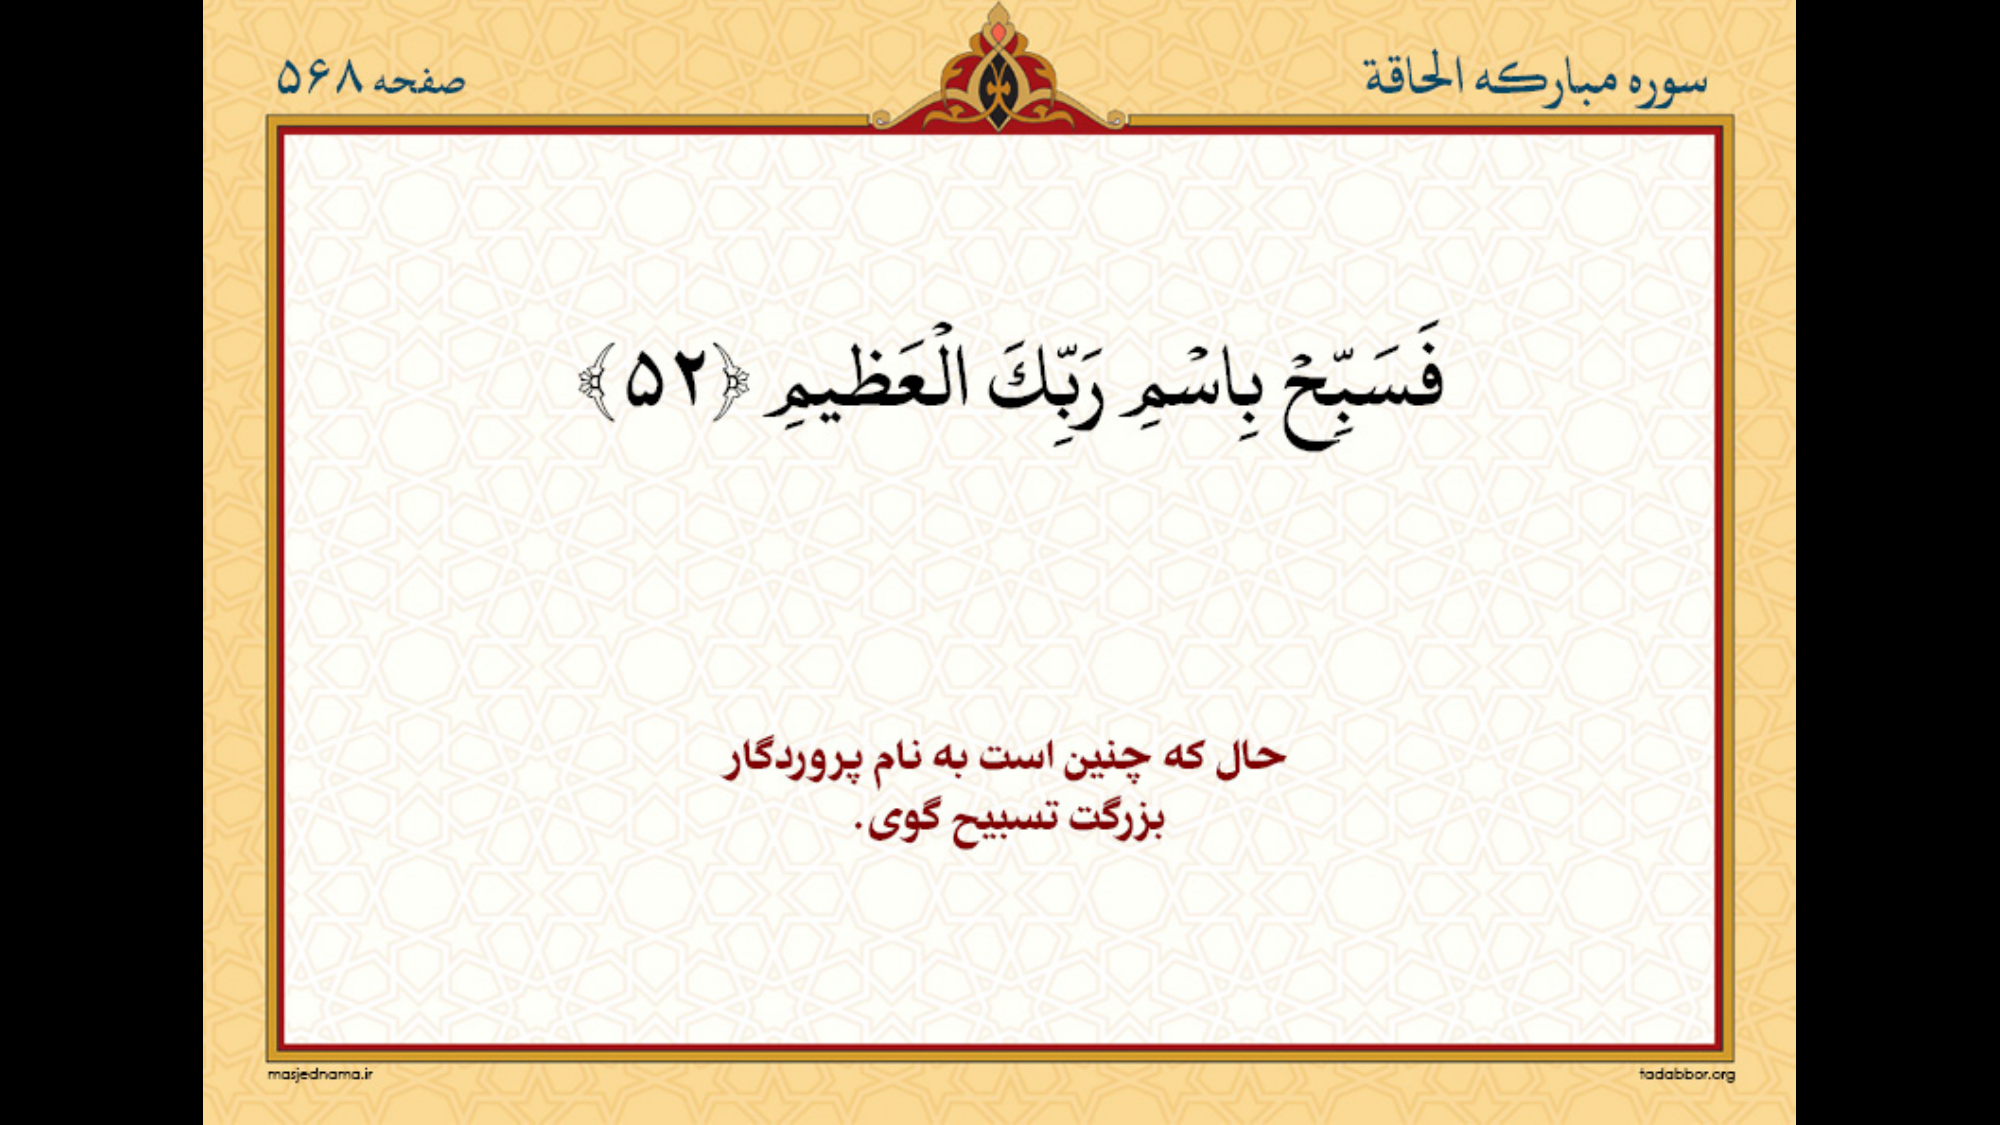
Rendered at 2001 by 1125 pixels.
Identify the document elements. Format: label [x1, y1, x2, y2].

picture [203, 0, 1796, 1125]
